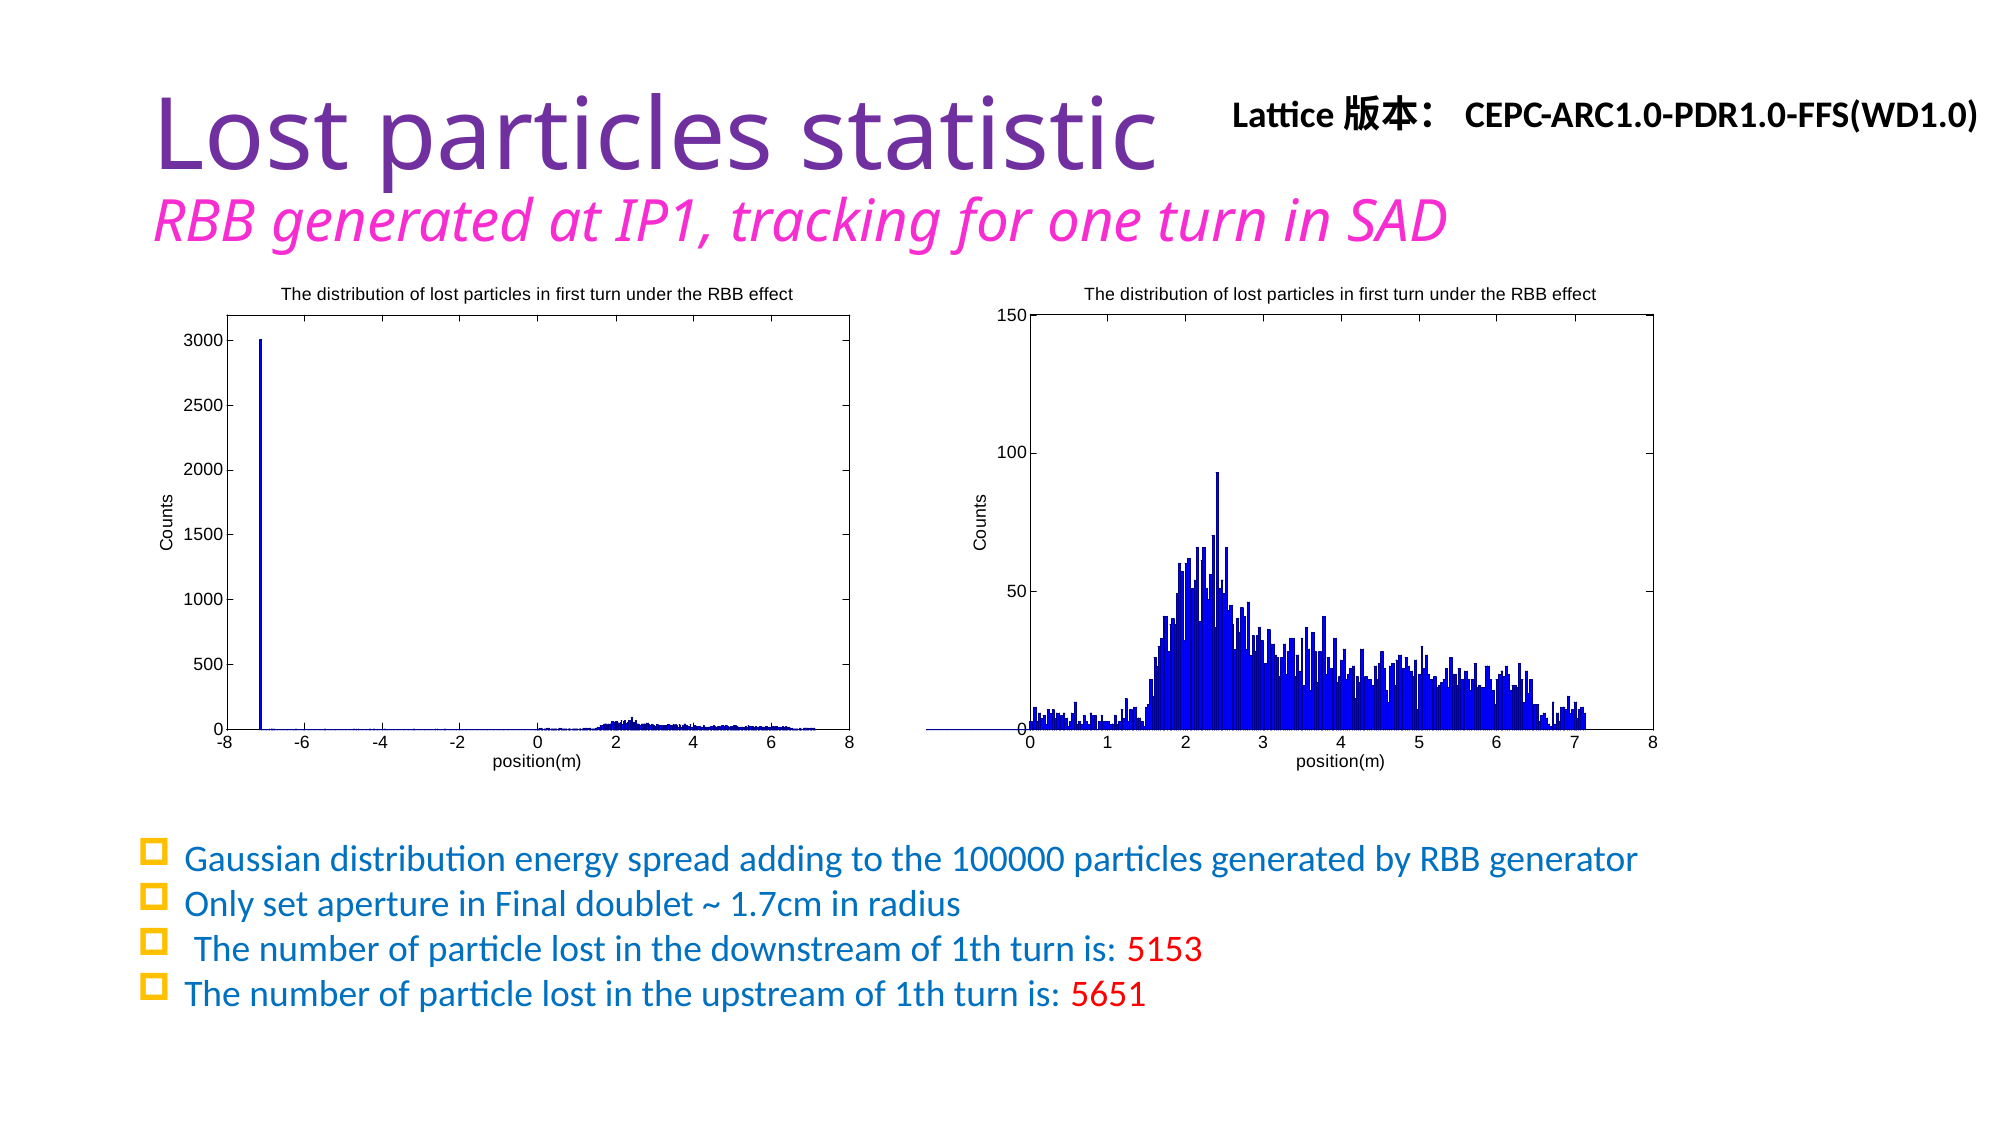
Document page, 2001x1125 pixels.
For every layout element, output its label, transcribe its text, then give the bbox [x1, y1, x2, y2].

text_box Gaussian distribution energy spread adding to the 100000 particles generated by RBB generator Only set aperture in Final doublet ~ 1.7cm in radius The number of particle lost in the downstream of 1th turn is: 5153 The number of particle lost in the upstream of 1th turn is: 5651 [122, 827, 1788, 1112]
title Lost particles statistic RBB generated at IP1, tracking for one turn in SAD [137, 59, 1863, 278]
text_box Lattice版本：CEPC-ARC1.0-PDR1.0-FFS(WD1.0) [1217, 82, 2000, 142]
picture [926, 277, 1730, 787]
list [122, 277, 926, 787]
